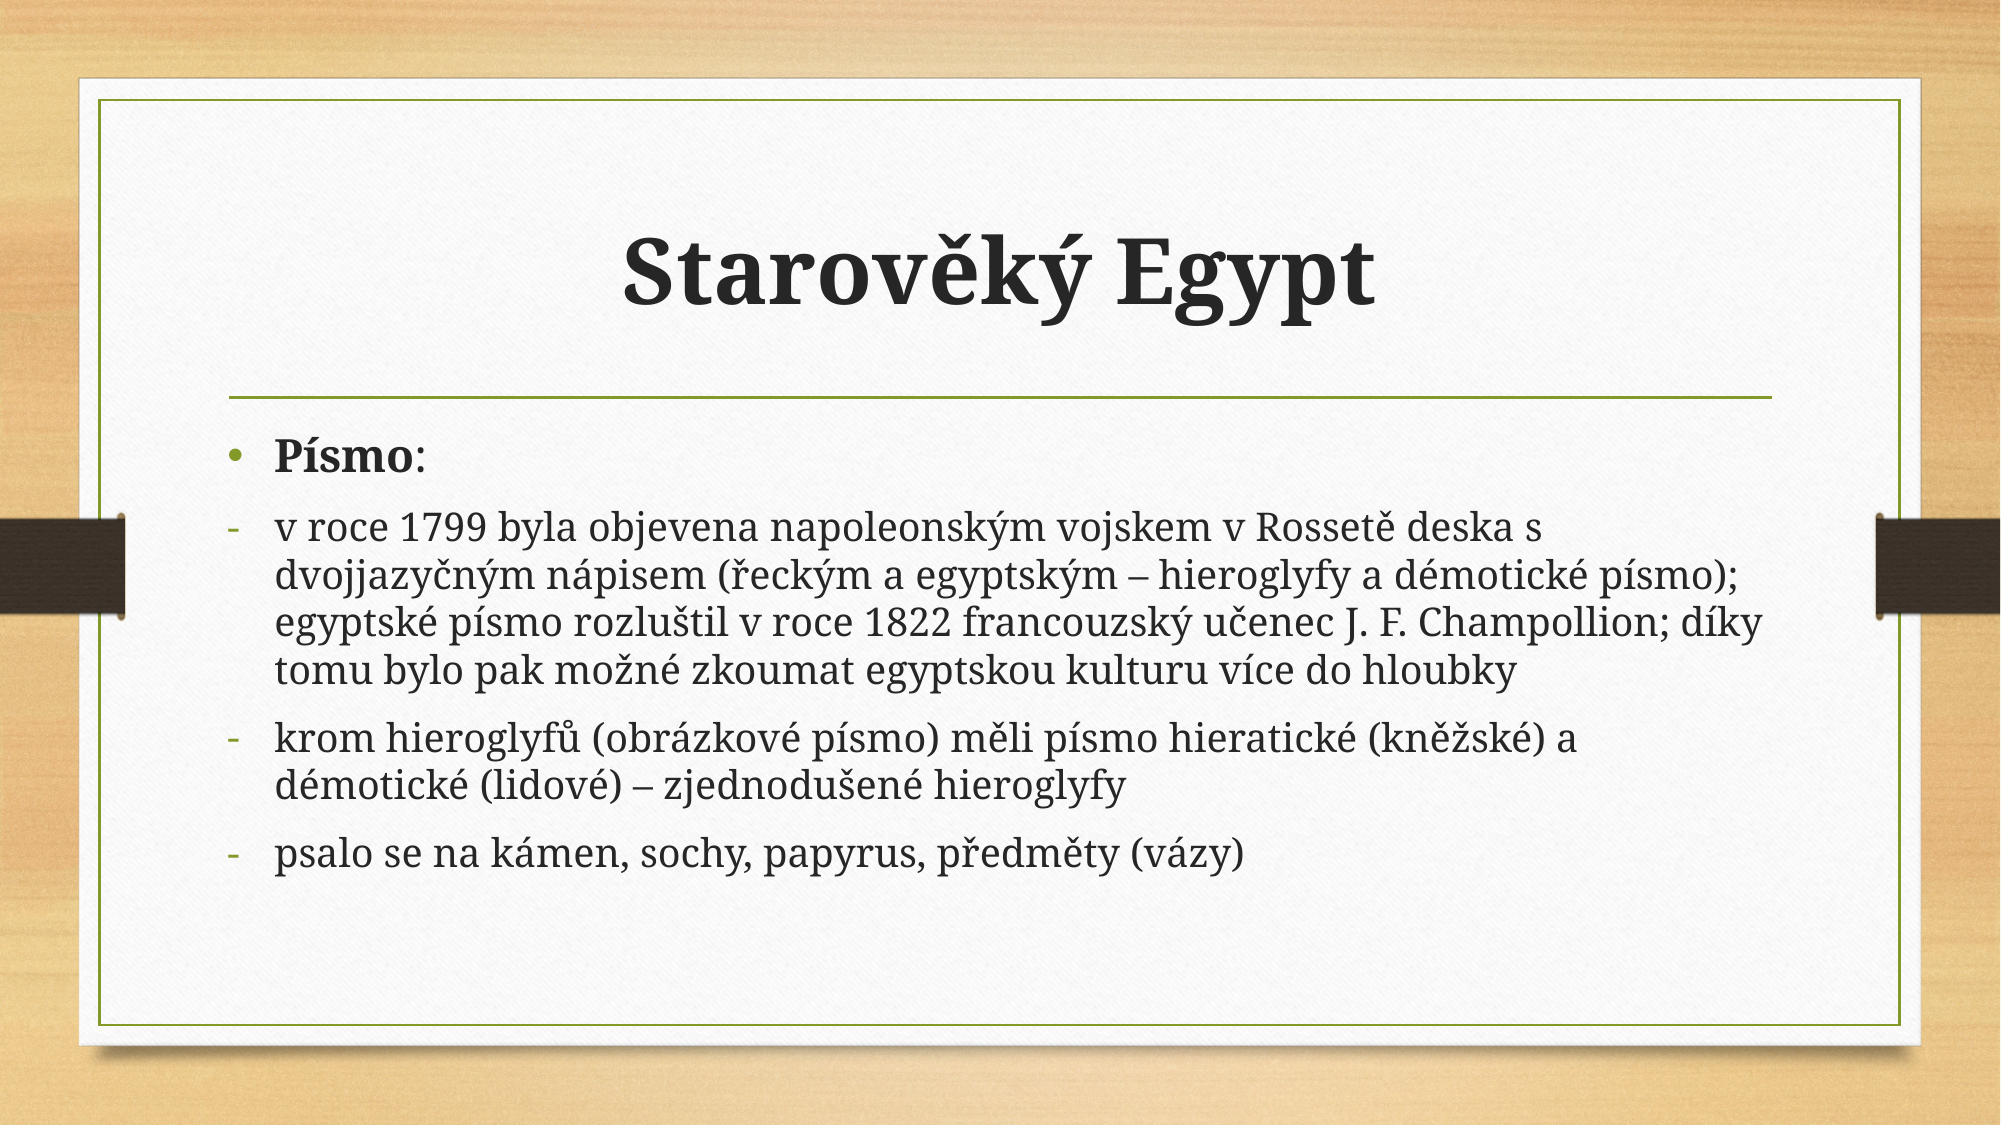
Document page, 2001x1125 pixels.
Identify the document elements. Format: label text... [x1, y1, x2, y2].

picture [0, 0, 2001, 1125]
title Starověký Egypt [212, 161, 1788, 375]
list Písmo: v roce 1799 byla objevena napoleonským vojskem v Rossetě deska s dvojjazyčným nápisem (řeckým a egyptským – hieroglyfy a démotické písmo); egyptské písmo rozluštil v roce 1822 francouzský učenec J. F. Champollion; díky tomu bylo pak možné zkoumat egyptskou kulturu více do hloubky krom hieroglyfů (obrázkové písmo) měli písmo hieratické (kněžské) a démotické (lidové) – zjednodušené hieroglyfy psalo se na kámen, sochy, papyrus, předměty (vázy) [212, 419, 1788, 1009]
